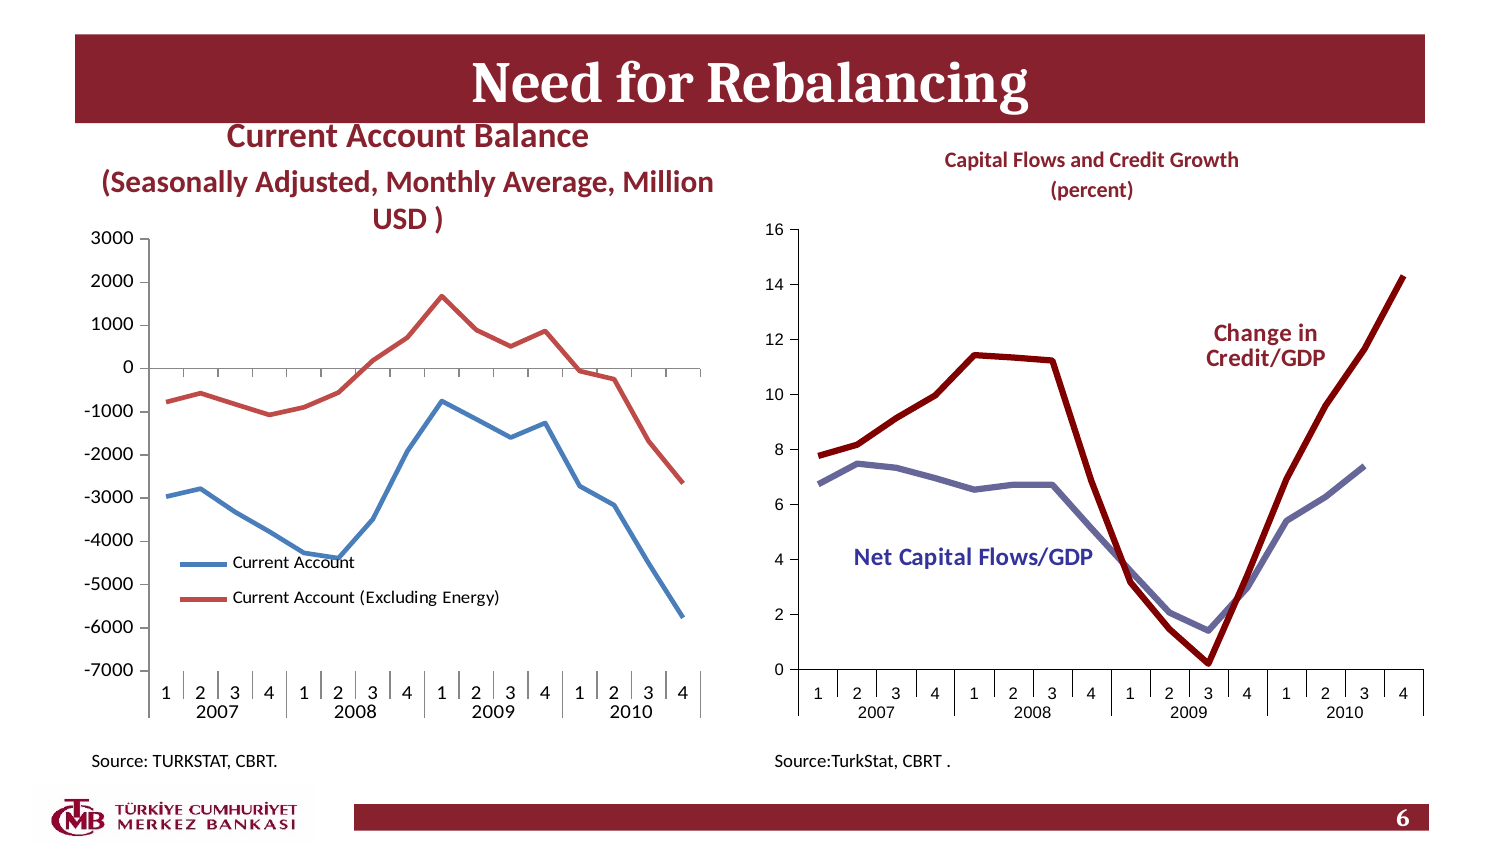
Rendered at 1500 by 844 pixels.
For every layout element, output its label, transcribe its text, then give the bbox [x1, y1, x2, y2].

slide_number 6 [1074, 805, 1425, 828]
list Current Account Balance (Seasonally Adjusted, Monthly Average, Million USD ) [76, 137, 740, 211]
picture [32, 784, 316, 844]
chart [760, 214, 1424, 725]
title Need for Rebalancing [75, 34, 1425, 124]
list Capital Flows and Credit Growth (percent) [760, 137, 1424, 211]
chart [76, 214, 741, 724]
list Source:TurkStat, CBRT . [759, 730, 1088, 789]
list Source: TURKSTAT, CBRT. [76, 731, 405, 789]
